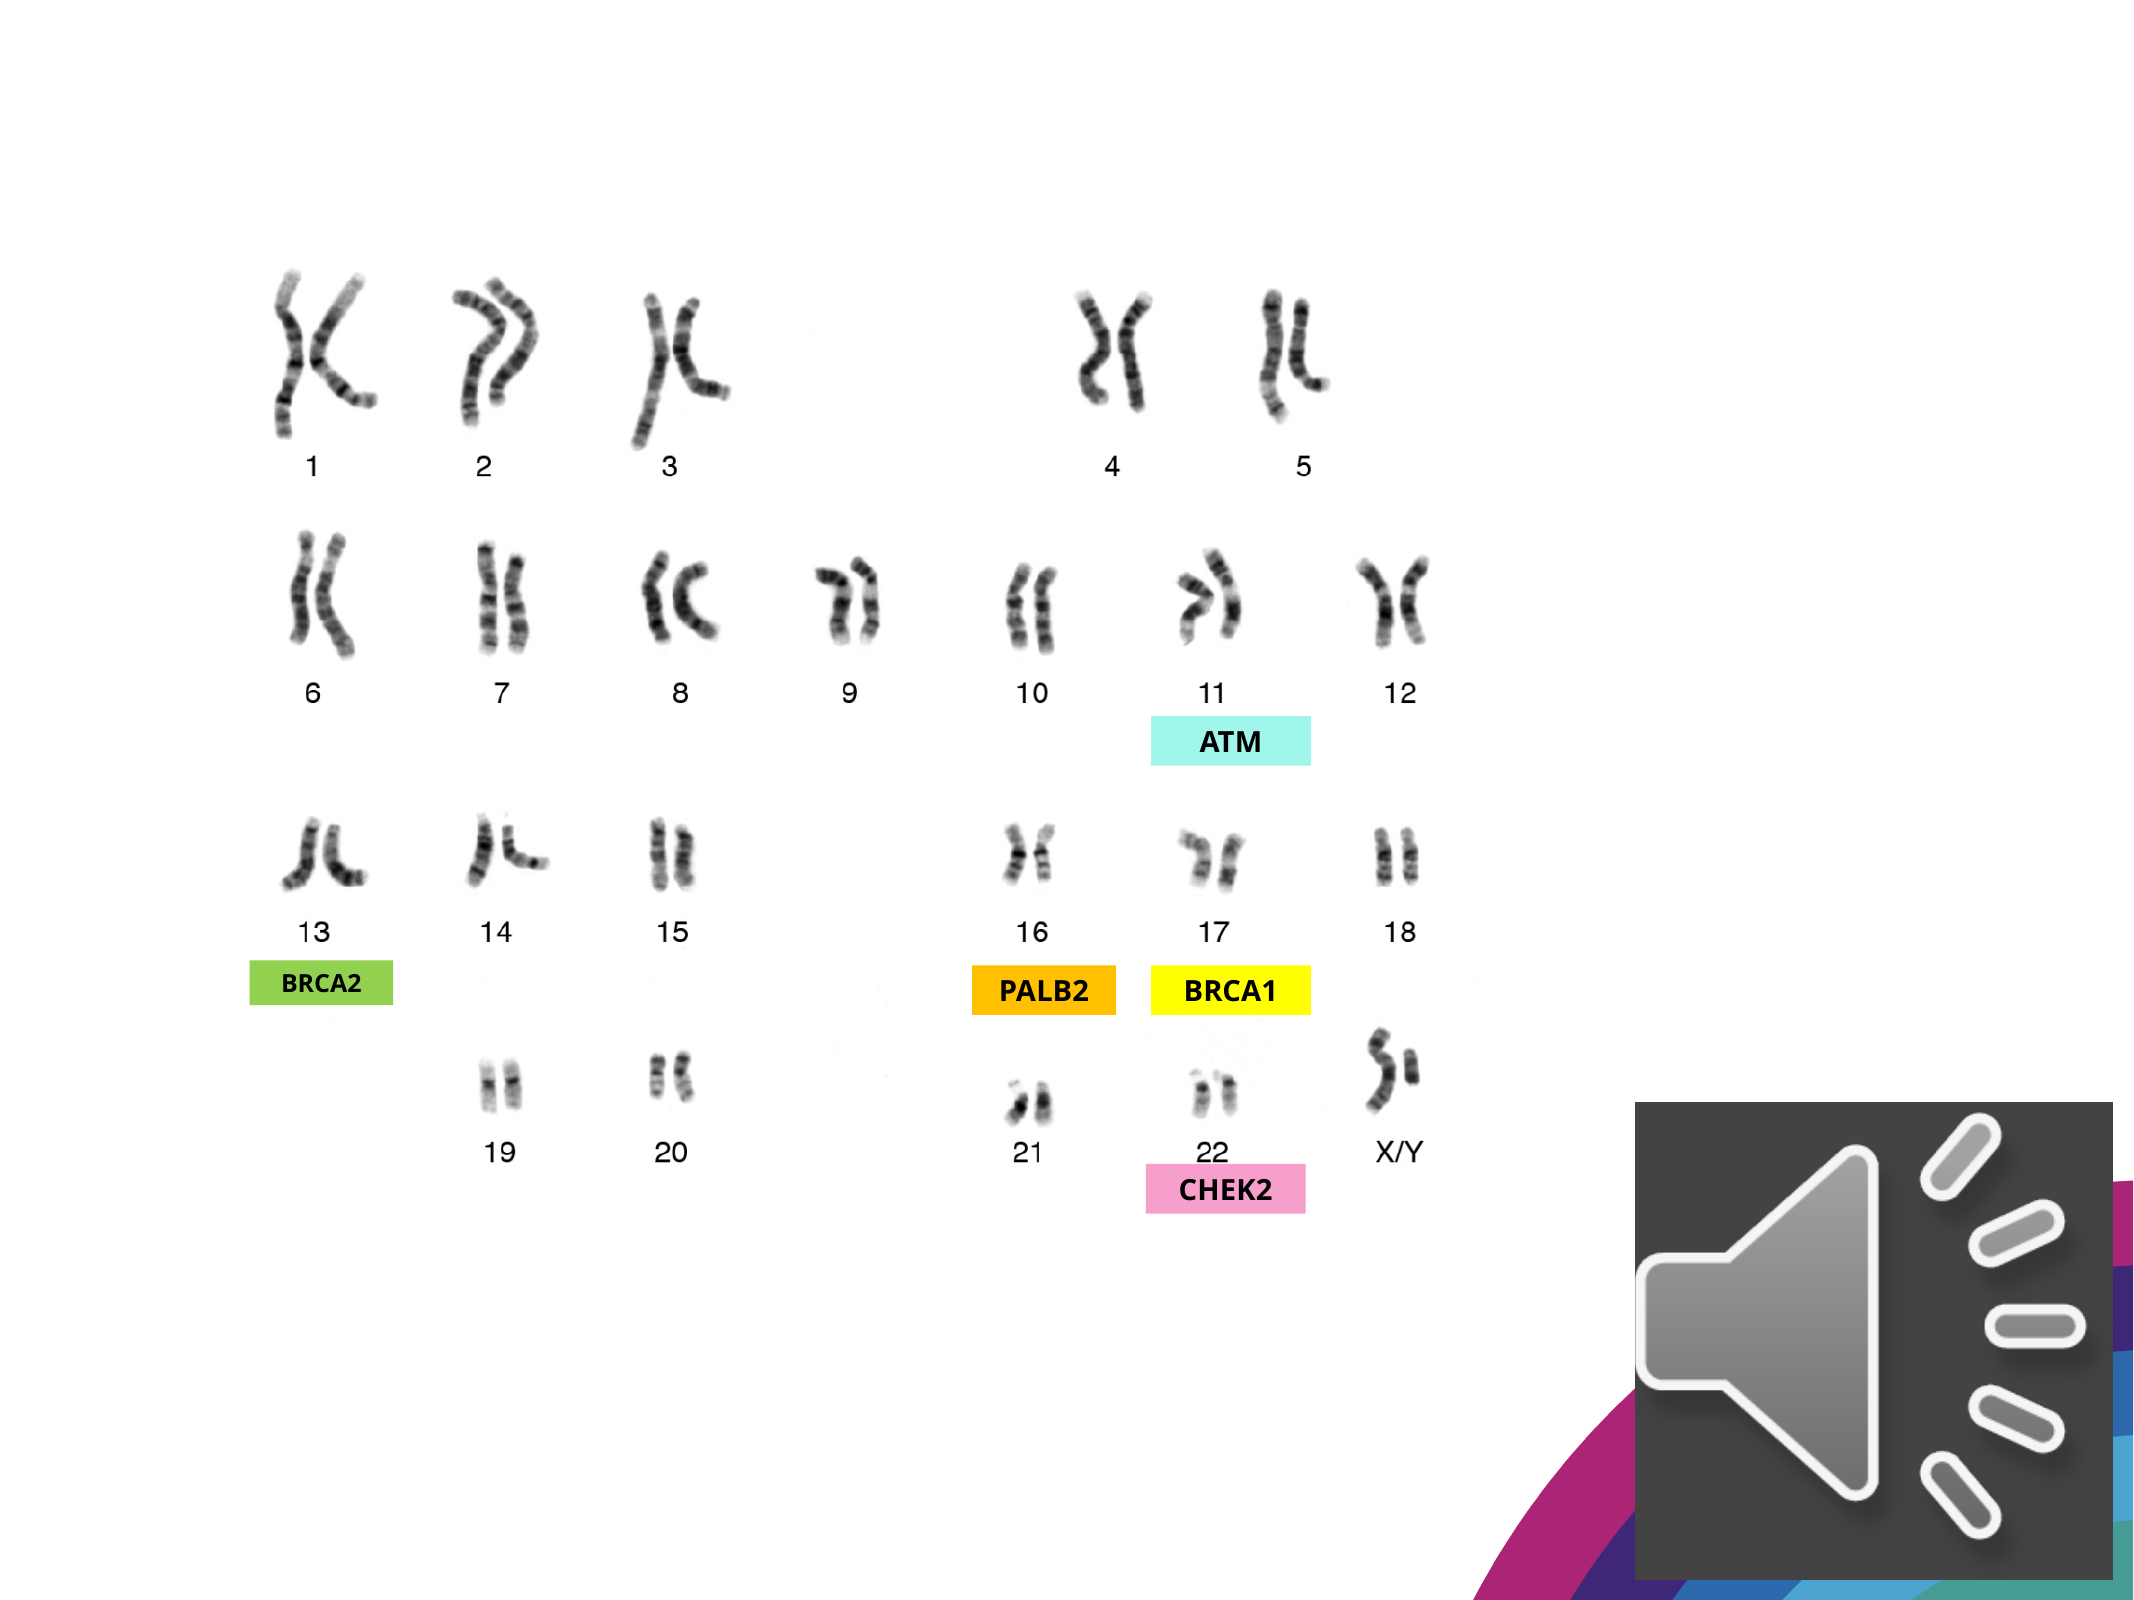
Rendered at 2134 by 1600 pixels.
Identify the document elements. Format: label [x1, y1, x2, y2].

picture [136, 183, 2134, 1600]
